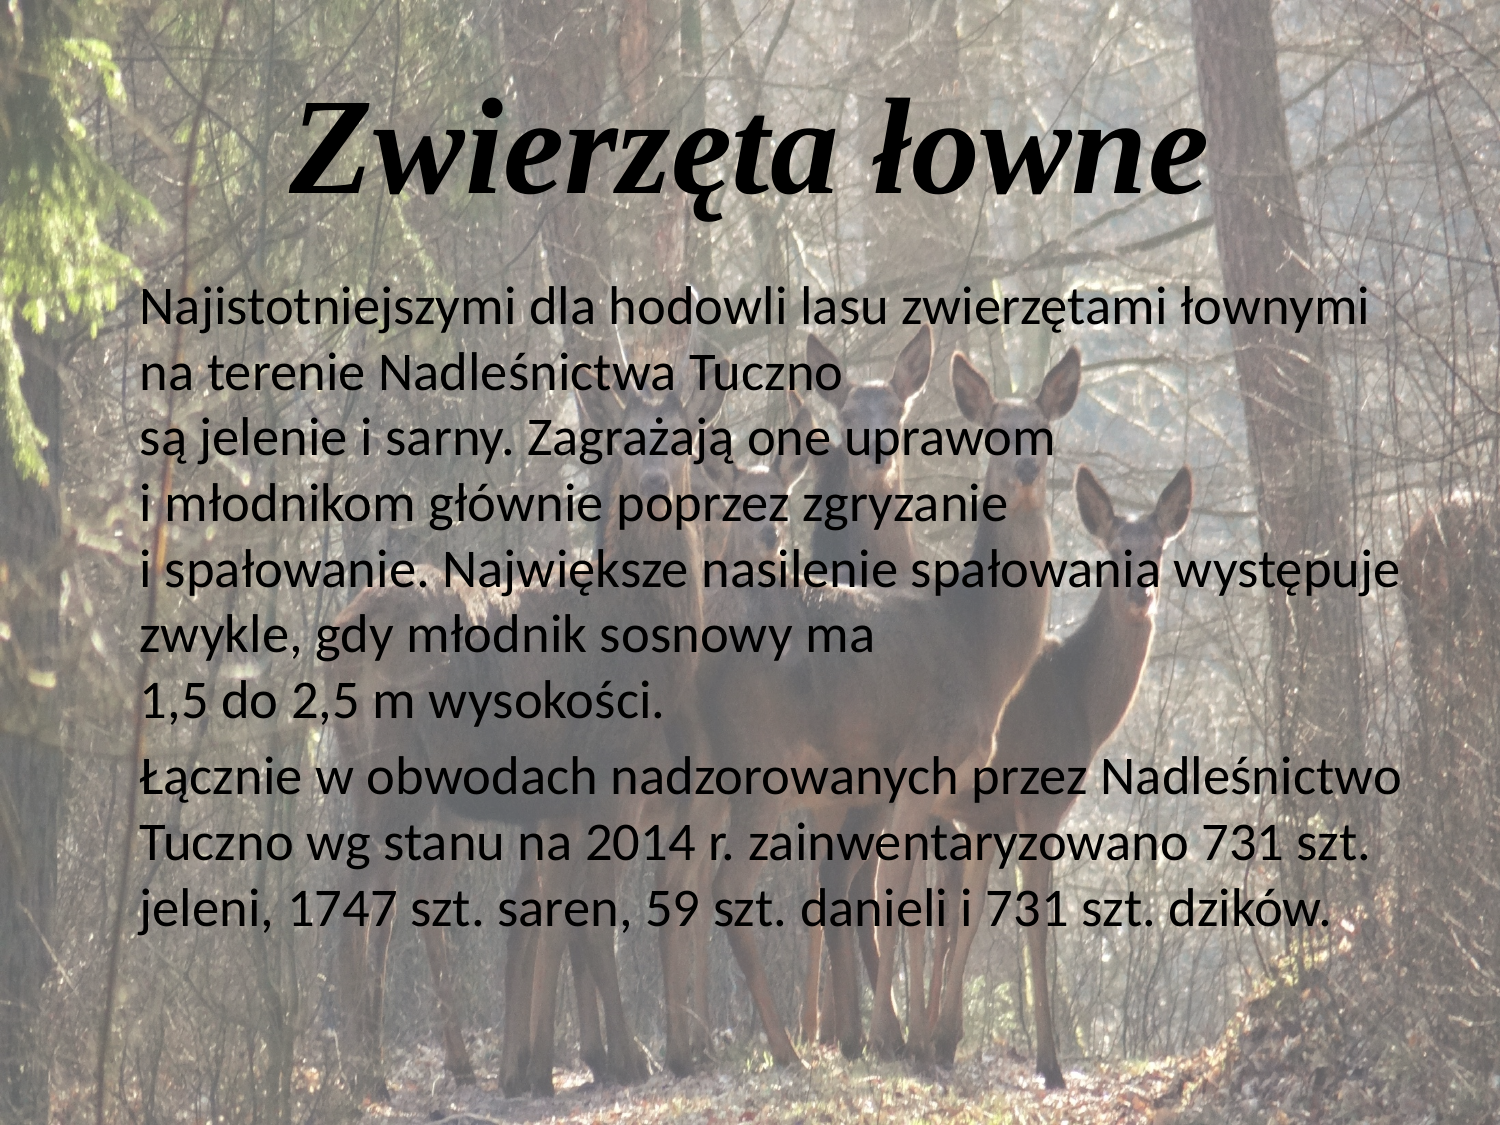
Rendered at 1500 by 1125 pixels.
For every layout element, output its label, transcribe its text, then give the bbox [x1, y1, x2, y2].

list Najistotniejszymi dla hodowli lasu zwierzętami łownymi na terenie Nadleśnictwa Tuczno są jelenie i sarny. Zagrażają one uprawom i młodnikom głównie poprzez zgryzanie i spałowanie. Największe nasilenie spałowania występuje zwykle, gdy młodnik sosnowy ma 1,5 do 2,5 m wysokości. Łącznie w obwodach nadzorowanych przez Nadleśnictwo Tuczno wg stanu na 2014 r. zainwentaryzowano 731 szt. jeleni, 1747 szt. saren, 59 szt. danieli i 731 szt. dzików. [75, 262, 1425, 1005]
title Zwierzęta łowne [75, 45, 1425, 233]
